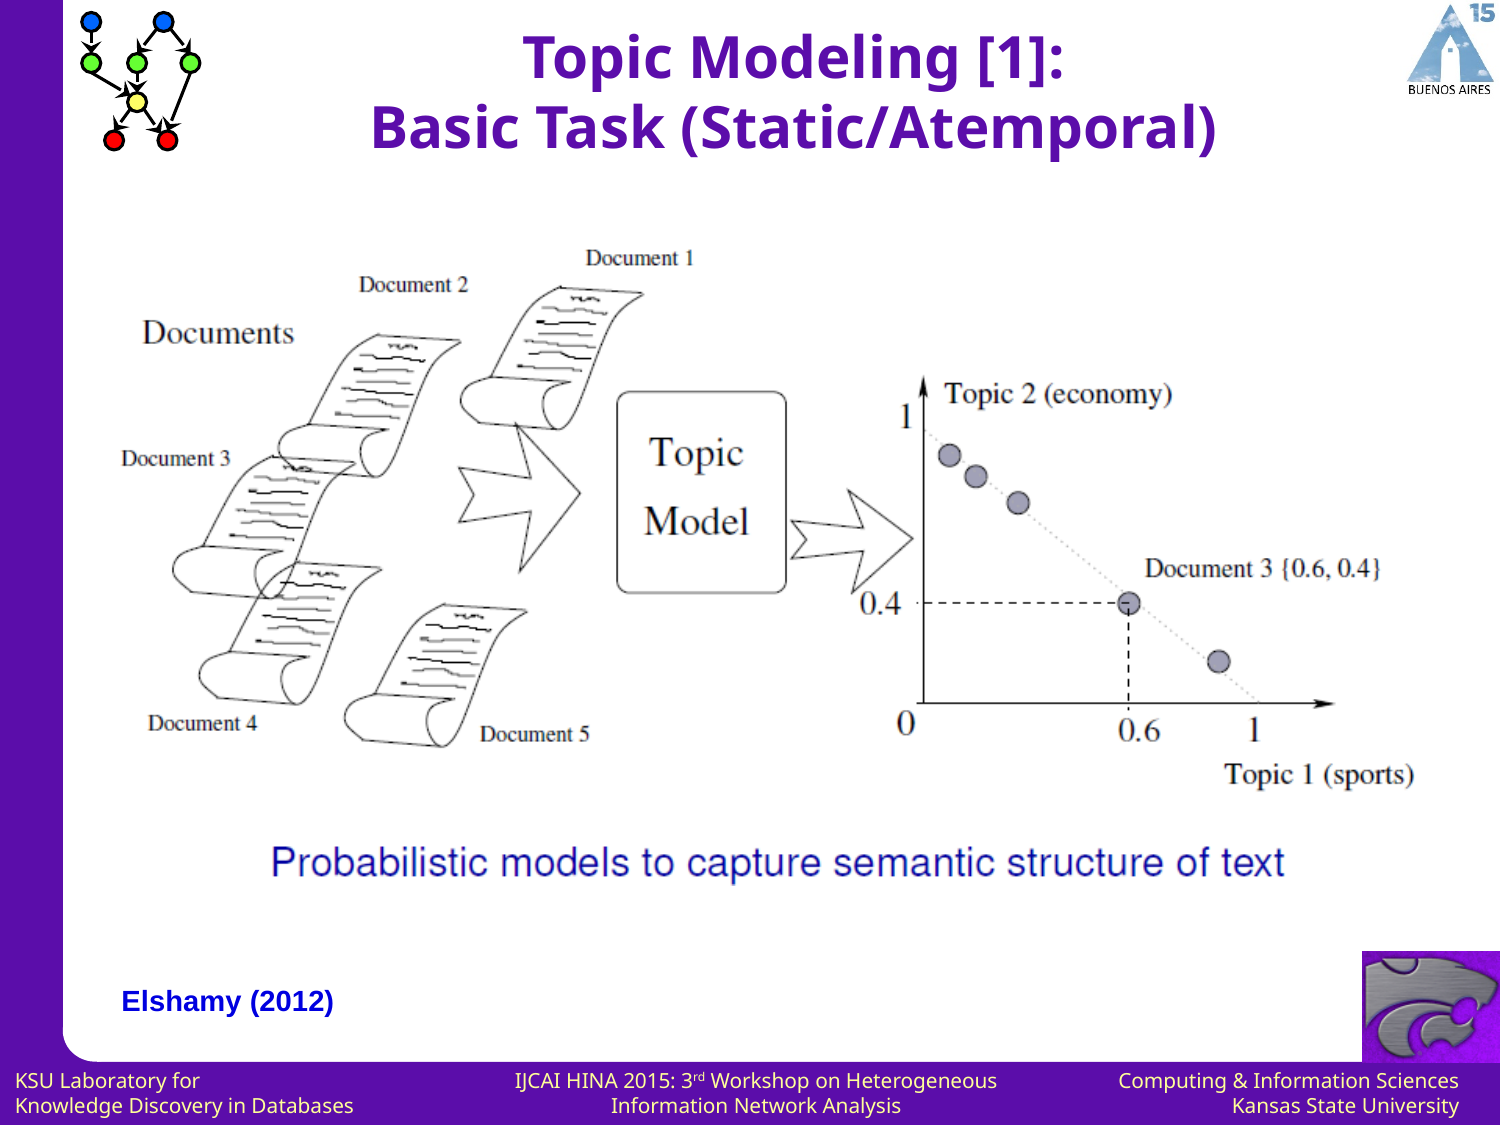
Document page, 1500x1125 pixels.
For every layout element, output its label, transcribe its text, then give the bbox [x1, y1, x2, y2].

picture [1362, 951, 1500, 1063]
picture [1400, 0, 1500, 100]
picture [99, 239, 1448, 886]
text_box Topic Modeling [1]: Basic Task (Static/Atemporal) [187, 12, 1400, 163]
text_box Elshamy (2012) [106, 974, 350, 1025]
